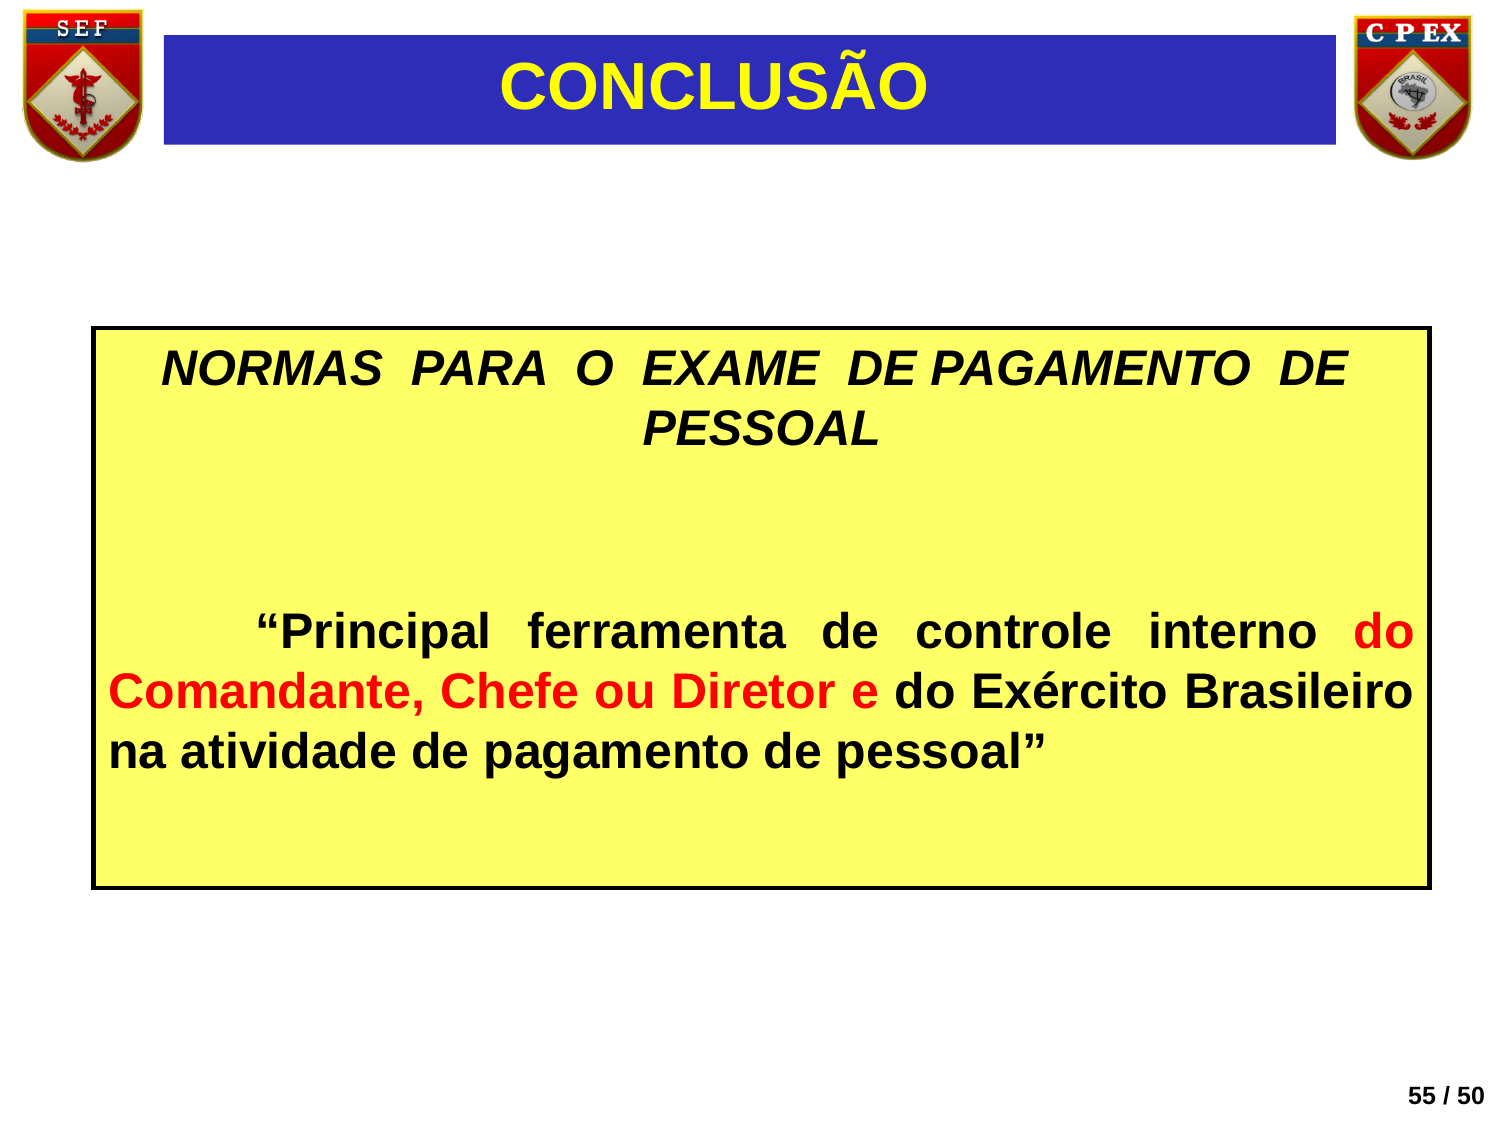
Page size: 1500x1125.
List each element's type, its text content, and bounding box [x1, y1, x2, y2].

picture [1347, 11, 1480, 165]
picture [0, 0, 212, 177]
text_box CONCLUSÃO [217, 35, 1231, 130]
text_box 55 / 50 [1149, 1065, 1500, 1125]
text_box NORMAS PARA O EXAME DE PAGAMENTO DE PESSOAL “Principal ferramenta de controle interno do Comandante, Chefe ou Diretor e do Exército Brasileiro na atividade de pagamento de pessoal” [93, 328, 1430, 888]
text_box [217, 35, 1336, 145]
